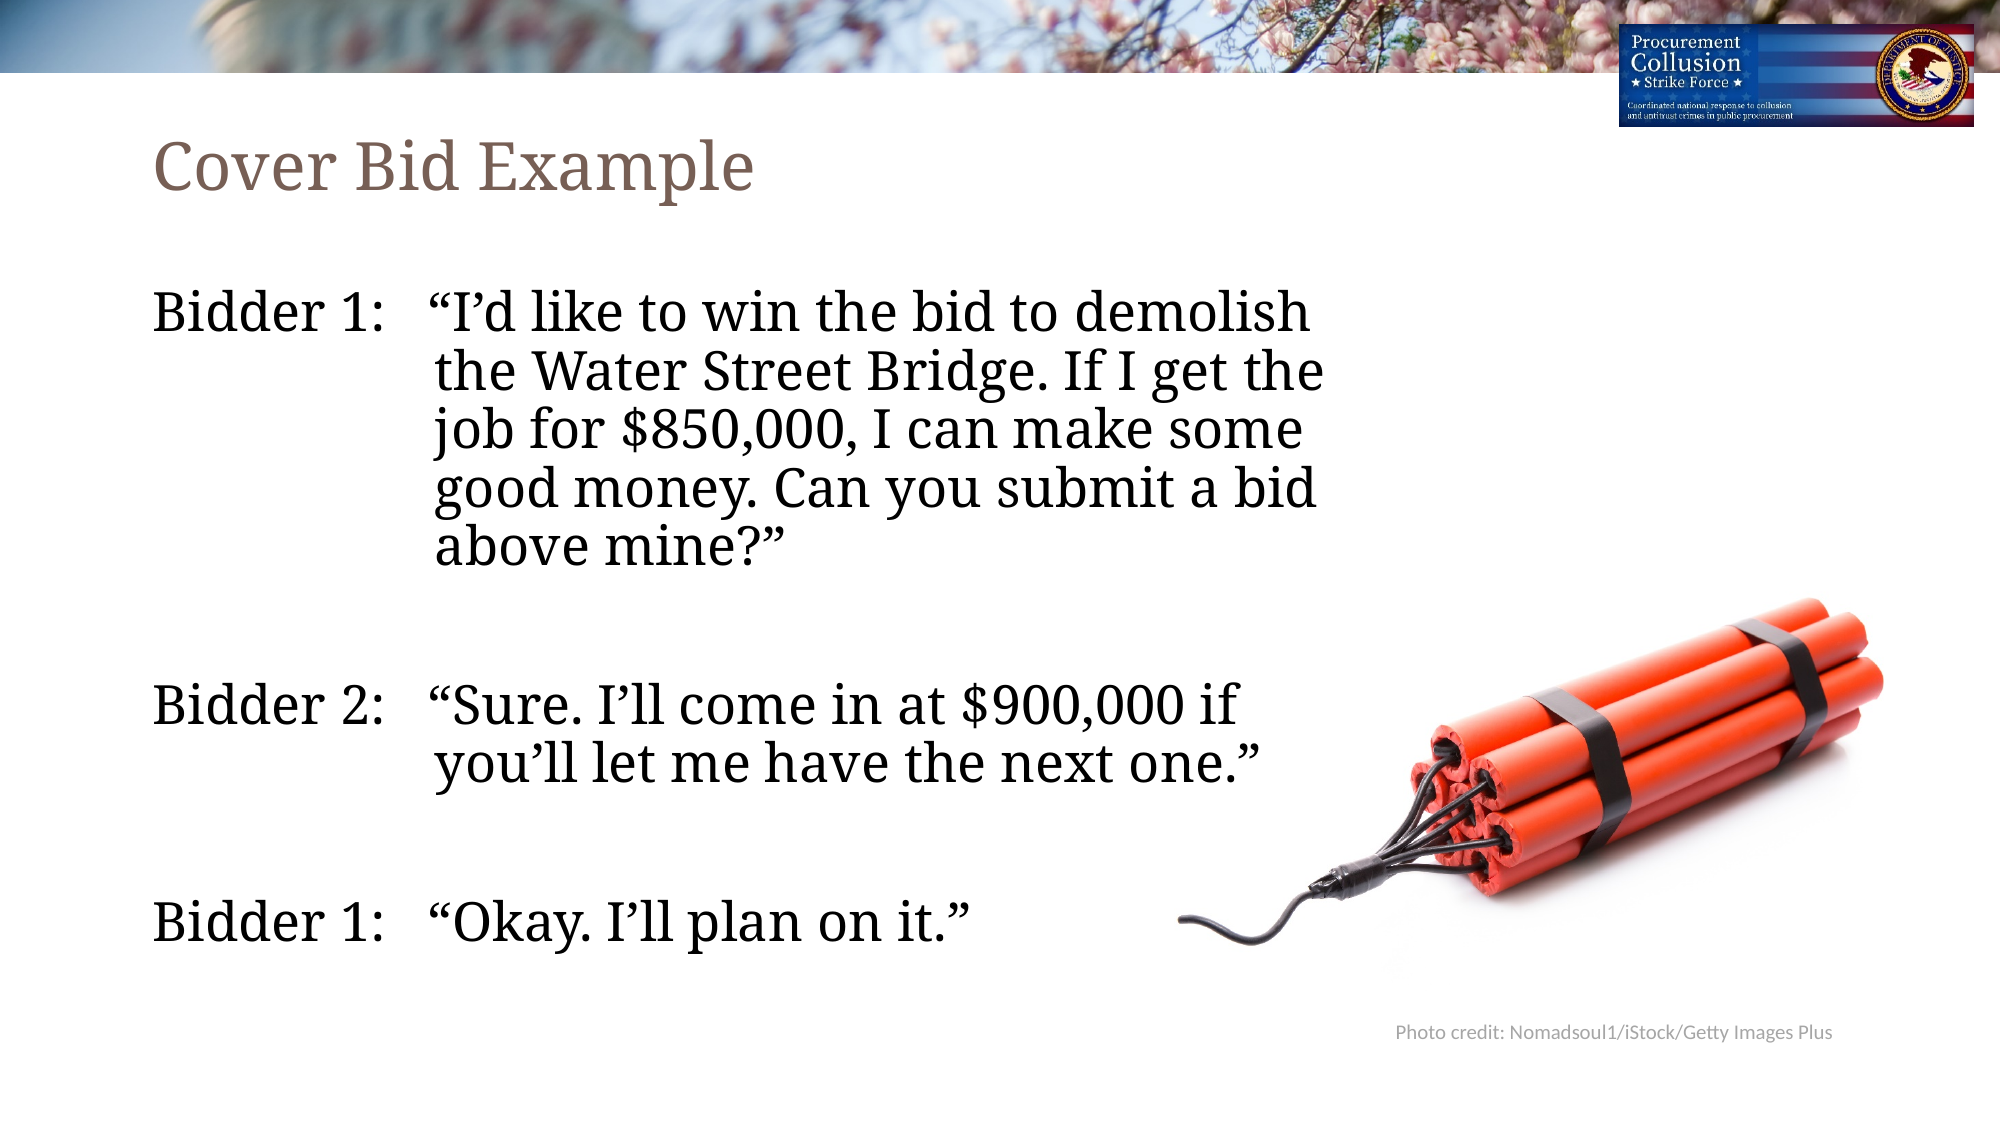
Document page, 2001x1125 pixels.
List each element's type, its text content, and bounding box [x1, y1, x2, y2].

picture [1119, 504, 1963, 1062]
title Cover Bid Example [137, 73, 1863, 278]
picture [0, 0, 2000, 127]
list Bidder 1: “I’d like to win the bid to demolish the Water Street Bridge. If I get the job for $850,000, I can make some good money. Can you submit a bid above mine?” Bidder 2: “Sure. I’ll come in at $900,000 if you’ll let me have the next one.” Bidder 1: “Okay. I’ll plan on it.” [137, 277, 1364, 1047]
